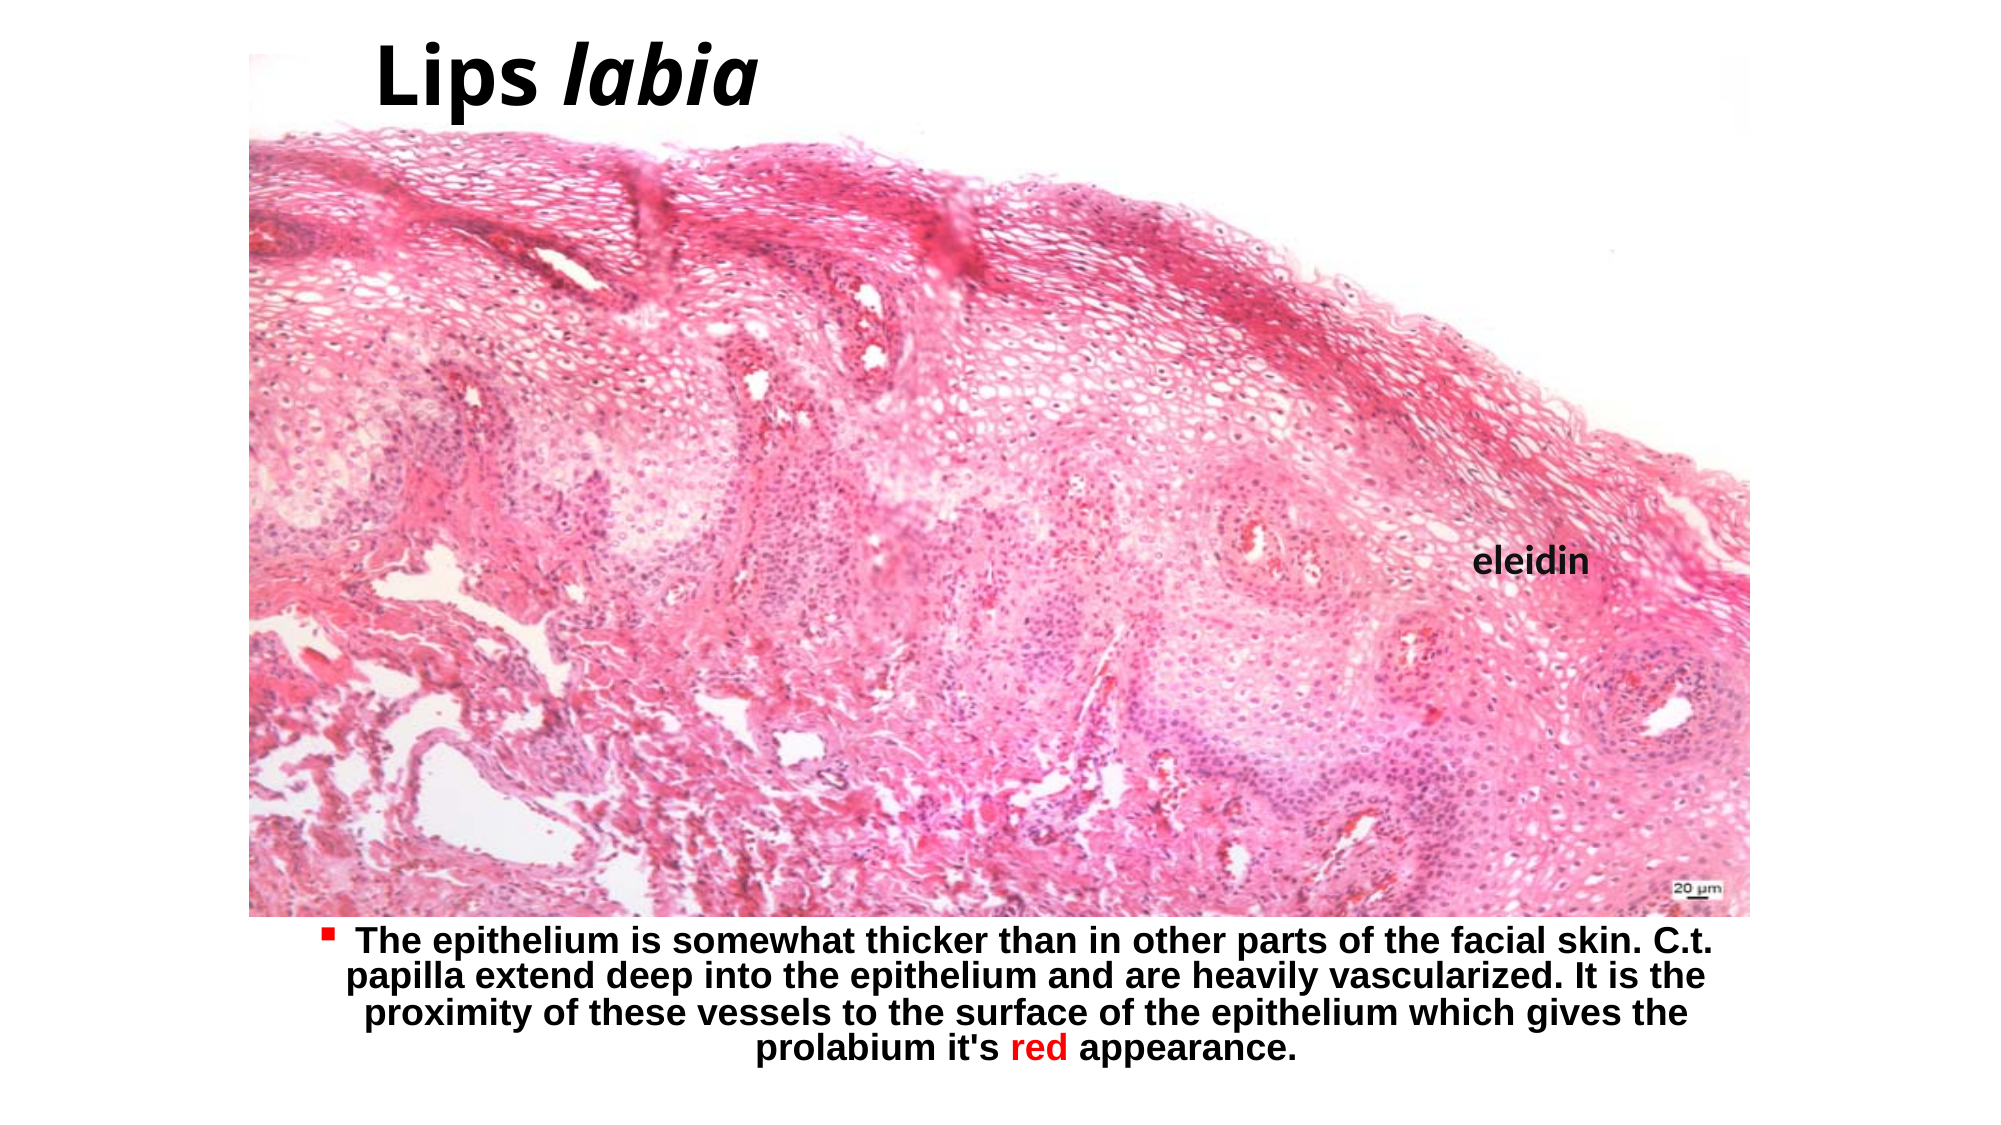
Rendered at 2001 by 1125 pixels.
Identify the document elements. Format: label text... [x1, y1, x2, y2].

text_box The epithelium is somewhat thicker than in other parts of the facial skin. C.t. papilla extend deep into the epithelium and are heavily vascularized. It is the proximity of these vessels to the surface of the epithelium which gives the prolabium it's red appearance. [303, 917, 1750, 1125]
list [249, 54, 1750, 917]
title Lips labia [0, 20, 1134, 138]
